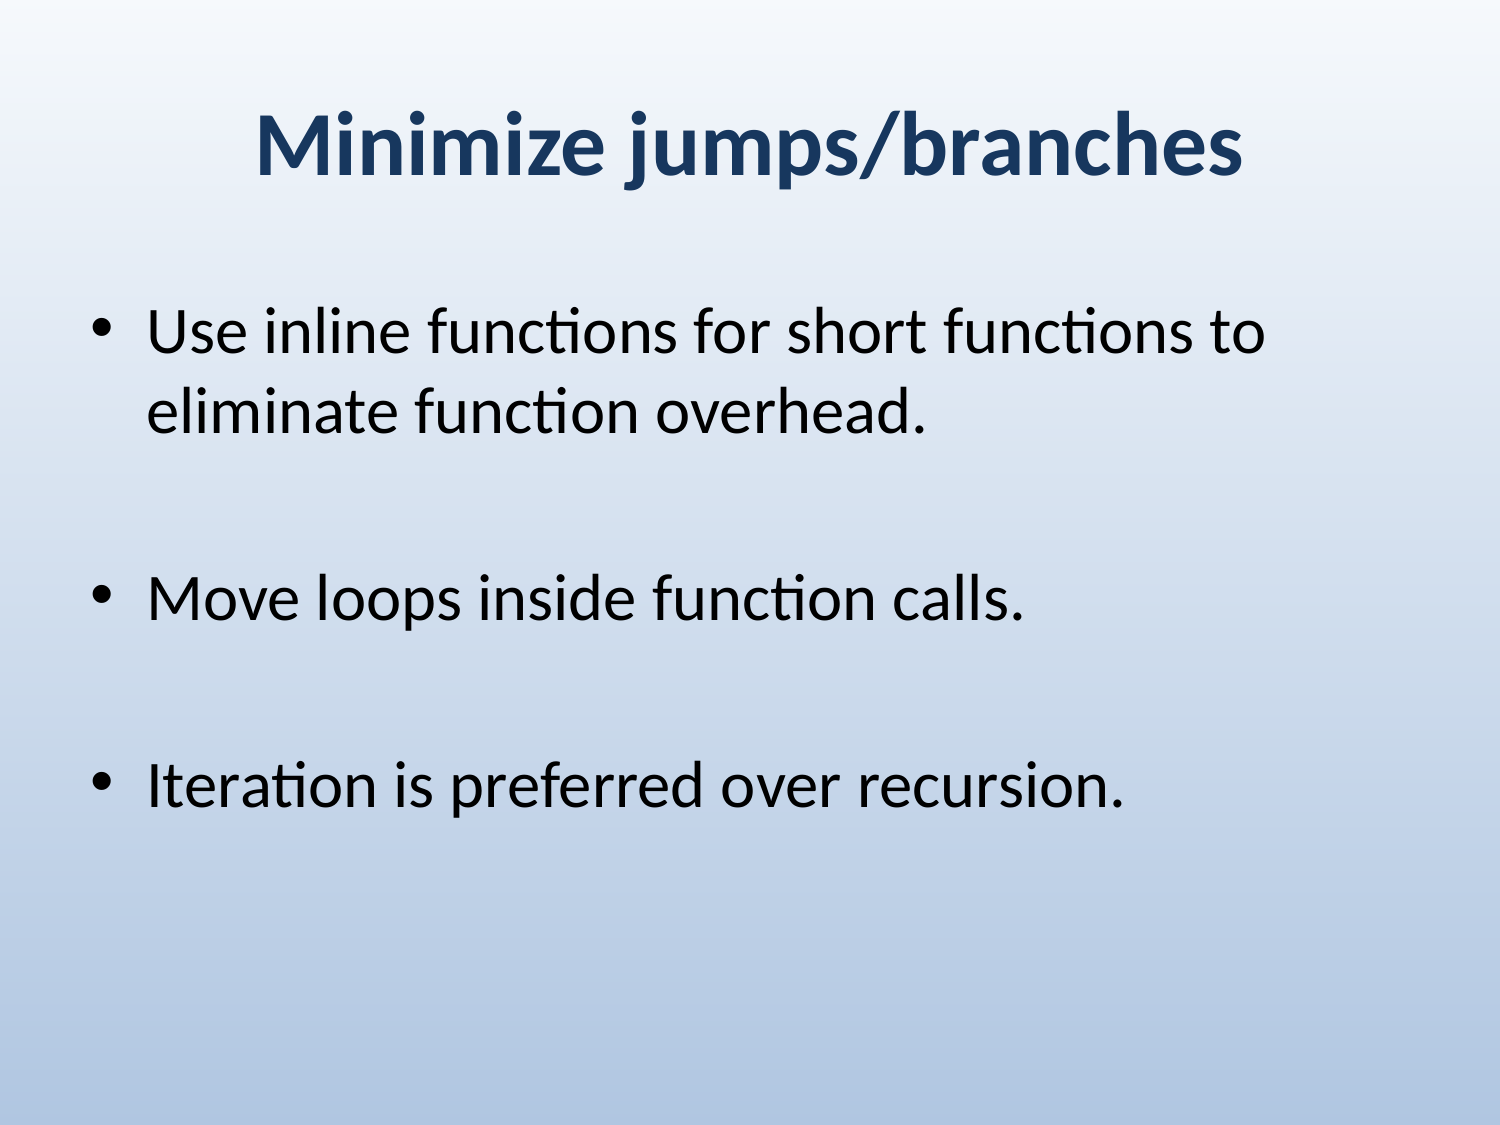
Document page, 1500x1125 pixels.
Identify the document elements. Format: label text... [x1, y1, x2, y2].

list Use inline functions for short functions to eliminate function overhead. Move loops inside function calls. Iteration is preferred over recursion. [75, 278, 1425, 1022]
title Minimize jumps/branches [75, 45, 1425, 233]
